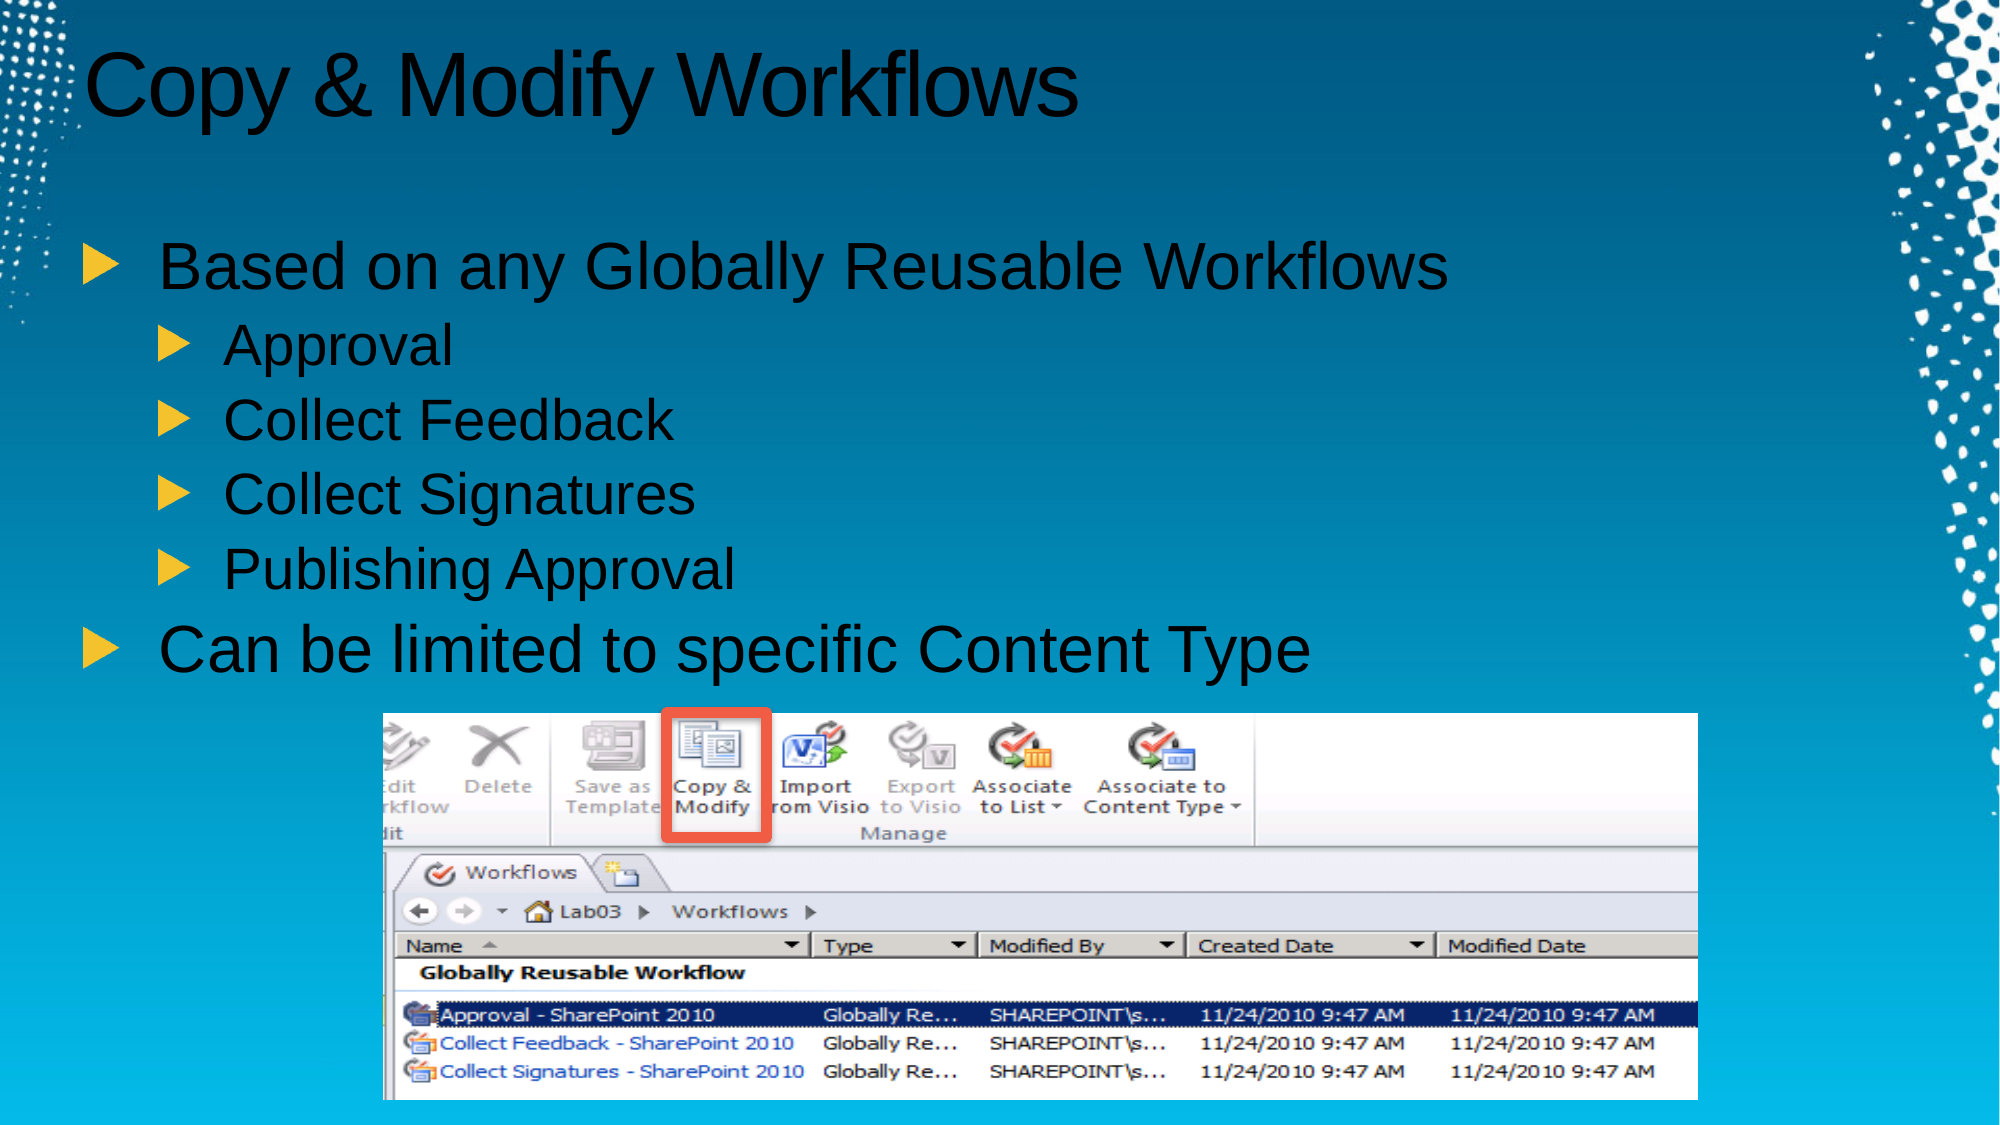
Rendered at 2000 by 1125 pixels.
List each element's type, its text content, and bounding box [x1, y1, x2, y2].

picture [9, 84, 15, 91]
title Copy & Modify Workflows [83, 37, 1917, 138]
picture [33, 0, 42, 10]
picture [42, 31, 53, 39]
picture [1938, 122, 1950, 133]
picture [1960, 392, 1970, 403]
picture [28, 42, 36, 53]
picture [1935, 379, 1948, 391]
picture [1920, 257, 1932, 264]
picture [16, 143, 21, 151]
picture [47, 0, 57, 10]
picture [0, 155, 5, 163]
picture [1929, 27, 1945, 45]
picture [56, 47, 64, 55]
picture [1968, 481, 1978, 492]
picture [33, 88, 42, 97]
picture [1955, 557, 1965, 573]
picture [1963, 278, 1976, 291]
picture [1919, 367, 1930, 378]
picture [1988, 547, 2000, 561]
picture [1911, 223, 1918, 230]
picture [1917, 109, 1924, 119]
picture [159, 326, 188, 360]
picture [1889, 152, 1901, 166]
picture [55, 62, 62, 69]
picture [45, 16, 55, 24]
picture [18, 13, 26, 19]
picture [384, 708, 1697, 1099]
picture [1942, 465, 1958, 483]
picture [1942, 269, 1953, 276]
picture [1946, 525, 1956, 533]
picture [1921, 0, 1934, 8]
picture [43, 42, 49, 53]
picture [6, 97, 12, 105]
picture [1979, 657, 1995, 676]
picture [1935, 0, 2000, 306]
picture [1991, 637, 2000, 652]
picture [26, 57, 34, 68]
list Based on any Globally Reusable Workflows Approval Collect Feedback Collect Signatures Publishing Approval Can be limited to specific Content Type [83, 231, 1917, 705]
picture [24, 72, 32, 79]
picture [1946, 155, 1961, 167]
picture [34, 101, 43, 111]
picture [1990, 492, 2000, 505]
picture [1991, 747, 2000, 765]
picture [1928, 399, 1939, 415]
picture [1932, 235, 1943, 241]
picture [31, 131, 37, 138]
picture [41, 59, 48, 67]
picture [1941, 324, 1952, 332]
picture [1935, 431, 1946, 449]
picture [1898, 188, 1912, 198]
picture [30, 14, 40, 23]
picture [1995, 582, 2000, 595]
picture [29, 27, 38, 38]
picture [1972, 312, 1985, 322]
picture [1994, 382, 2000, 391]
picture [1980, 460, 1987, 469]
picture [84, 628, 117, 667]
picture [1914, 164, 1923, 177]
picture [1984, 349, 1992, 357]
picture [1978, 517, 1987, 527]
picture [1925, 141, 1935, 155]
picture [1958, 445, 1968, 460]
picture [1993, 321, 2000, 339]
picture [1981, 604, 2000, 620]
picture [17, 129, 23, 136]
picture [1922, 200, 1934, 207]
picture [58, 32, 66, 41]
picture [1957, 187, 1971, 200]
picture [18, 0, 29, 6]
picture [1974, 683, 1985, 694]
picture [1973, 368, 1982, 380]
picture [1963, 535, 1977, 550]
picture [159, 550, 188, 584]
picture [1948, 413, 1958, 424]
picture [1955, 246, 1965, 256]
picture [1988, 691, 2000, 709]
picture [1930, 291, 1941, 297]
picture [33, 116, 40, 124]
picture [1925, 87, 1941, 99]
picture [1926, 344, 1939, 358]
picture [11, 55, 21, 64]
picture [1992, 438, 2000, 448]
picture [1969, 625, 1985, 642]
picture [10, 69, 17, 78]
picture [1970, 426, 1980, 436]
picture [1972, 570, 1986, 583]
picture [84, 244, 117, 283]
picture [1982, 714, 1993, 729]
picture [3, 10, 11, 18]
picture [0, 24, 9, 33]
picture [1945, 213, 1955, 220]
picture [1950, 359, 1960, 366]
picture [1892, 212, 1902, 216]
picture [38, 74, 47, 80]
picture [1952, 502, 1967, 516]
picture [1963, 335, 1972, 344]
picture [16, 22, 23, 34]
picture [54, 76, 60, 83]
picture [1963, 589, 1976, 607]
picture [159, 401, 188, 435]
picture [0, 40, 9, 45]
picture [1983, 404, 1992, 414]
picture [159, 476, 188, 509]
picture [1935, 177, 1945, 189]
picture [13, 41, 25, 49]
picture [1917, 308, 1929, 326]
picture [1953, 301, 1962, 312]
